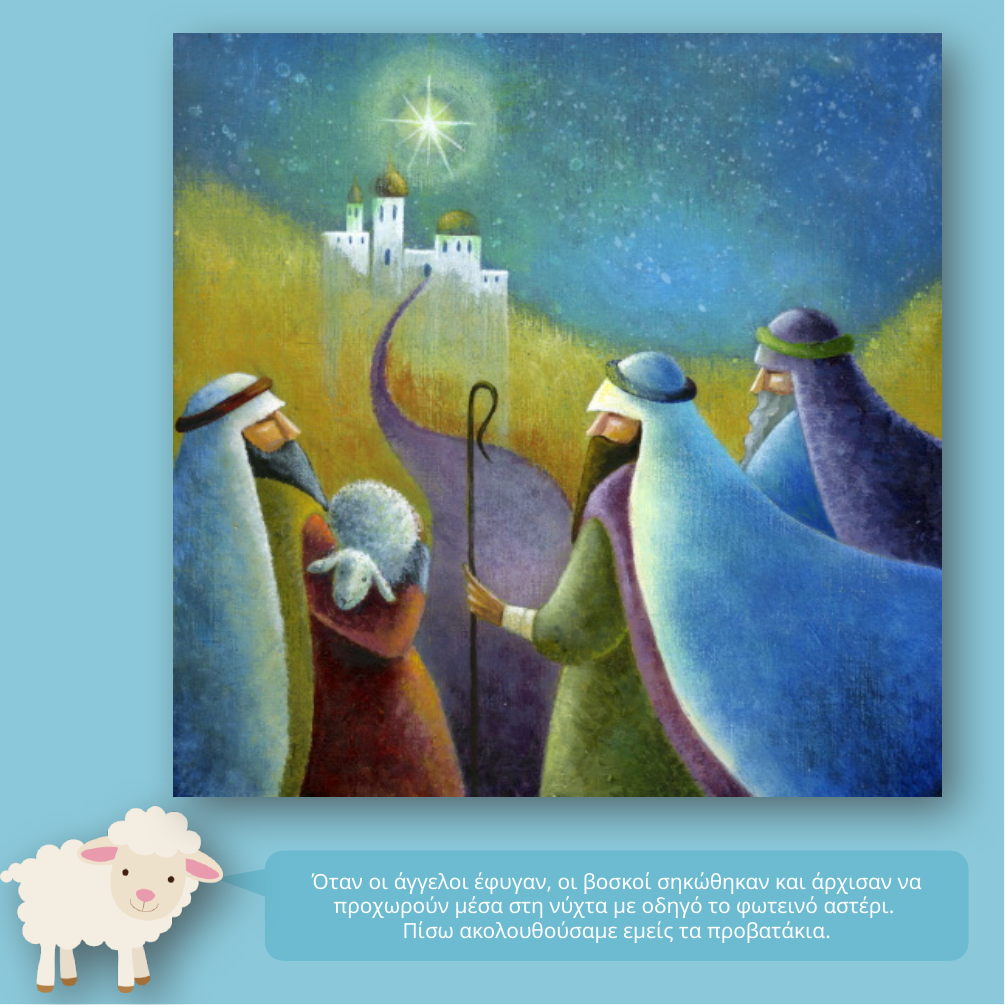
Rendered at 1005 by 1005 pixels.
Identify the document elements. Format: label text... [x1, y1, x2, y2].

picture [173, 33, 942, 797]
text_box Όταν οι άγγελοι έφυγαν, οι βοσκοί σηκώθηκαν και άρχισαν να προχωρούν μέσα στη νύχτα με οδηγό το φωτεινό αστέρι. Πίσω ακολουθούσαμε εμείς τα προβατάκια. [272, 848, 971, 963]
picture [0, 806, 223, 993]
